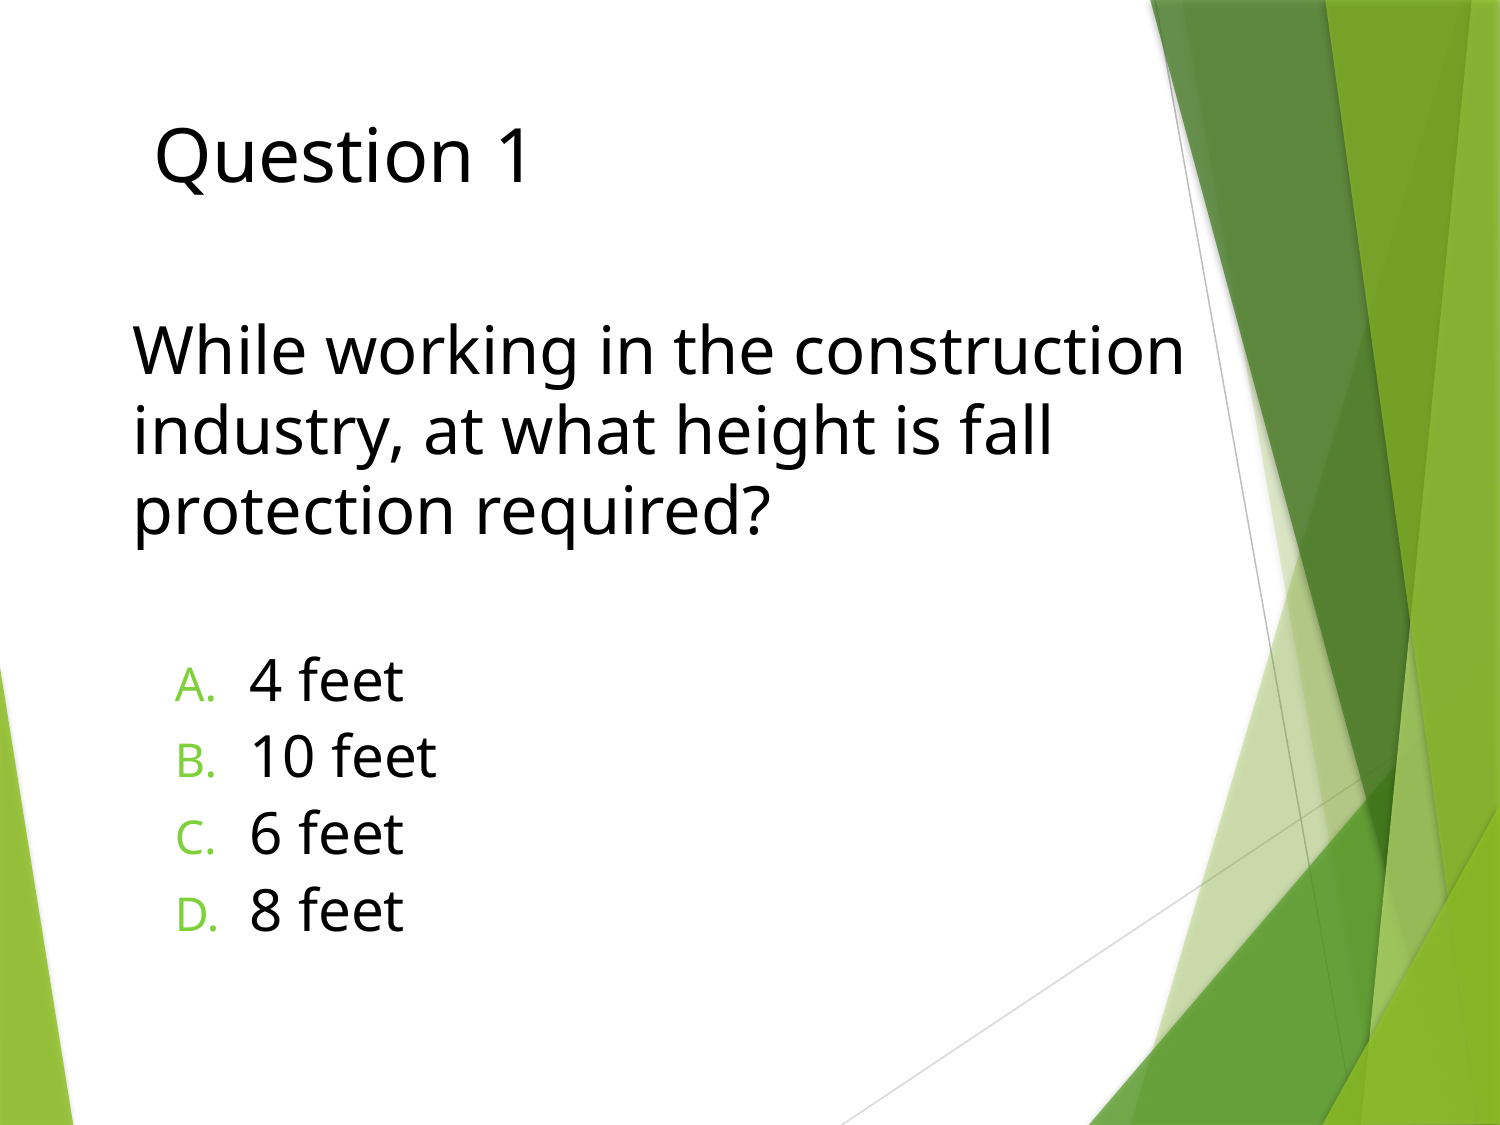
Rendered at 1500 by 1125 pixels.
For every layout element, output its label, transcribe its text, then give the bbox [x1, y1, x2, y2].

title Question 1 [99, 99, 1142, 299]
list While working in the construction industry, at what height is fall protection required? 4 feet 10 feet 6 feet 8 feet [99, 299, 1263, 992]
